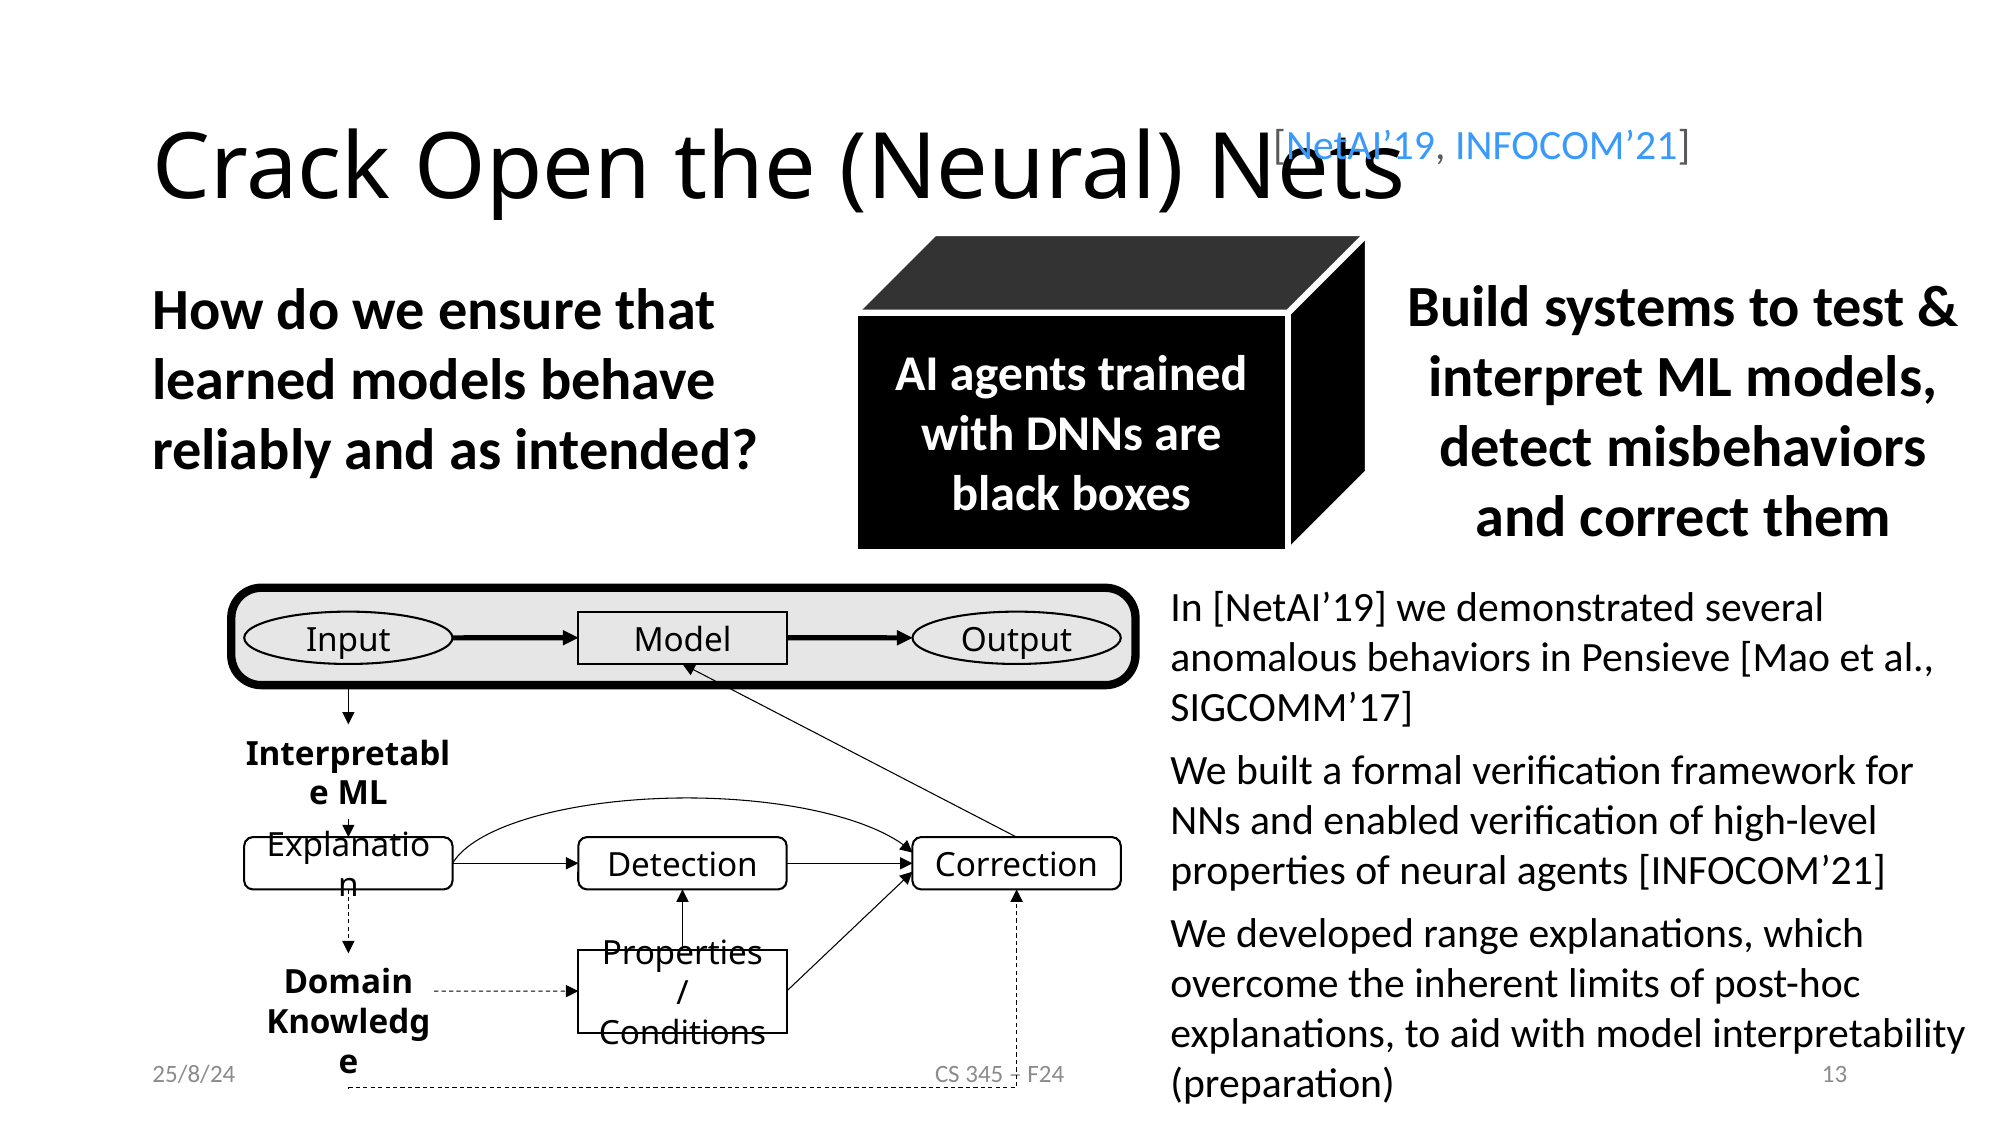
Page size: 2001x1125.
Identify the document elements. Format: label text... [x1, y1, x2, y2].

slide_number 13 [1412, 1042, 1863, 1103]
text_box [230, 587, 1136, 1050]
footer CS 345 – F24 [662, 1042, 1338, 1103]
title Crack Open the (Neural) Nets [137, 59, 1863, 278]
text_box How do we ensure that learned models behave reliably and as intended? [137, 264, 786, 489]
text_box In [NetAI’19] we demonstrated several anomalous behaviors in Pensieve [Mao et al., SIGCOMM’17] We built a formal verification framework for NNs and enabled verification of high-level properties of neural agents [INFOCOM’21] We developed range explanations, which overcome the inherent limits of post-hoc explanations, to aid with model interpretability (preparation) [1155, 572, 2000, 1113]
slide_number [137, 1042, 588, 1103]
text_box AI agents trained with DNNs are black boxes [865, 333, 1277, 529]
text_box [NetAI’19, INFOCOM’21] [1258, 110, 1946, 176]
list 4 pages including references that must include Have the structure of the final report Complete introduction written Status of the project Plan for the remaining time Approved by the instructor and agreed upon by you Forms the basis of expectation [859, 234, 1364, 311]
text_box [853, 231, 1370, 554]
text_box Build systems to test & interpret ML models, detect misbehaviors and correct them [1390, 264, 1976, 553]
